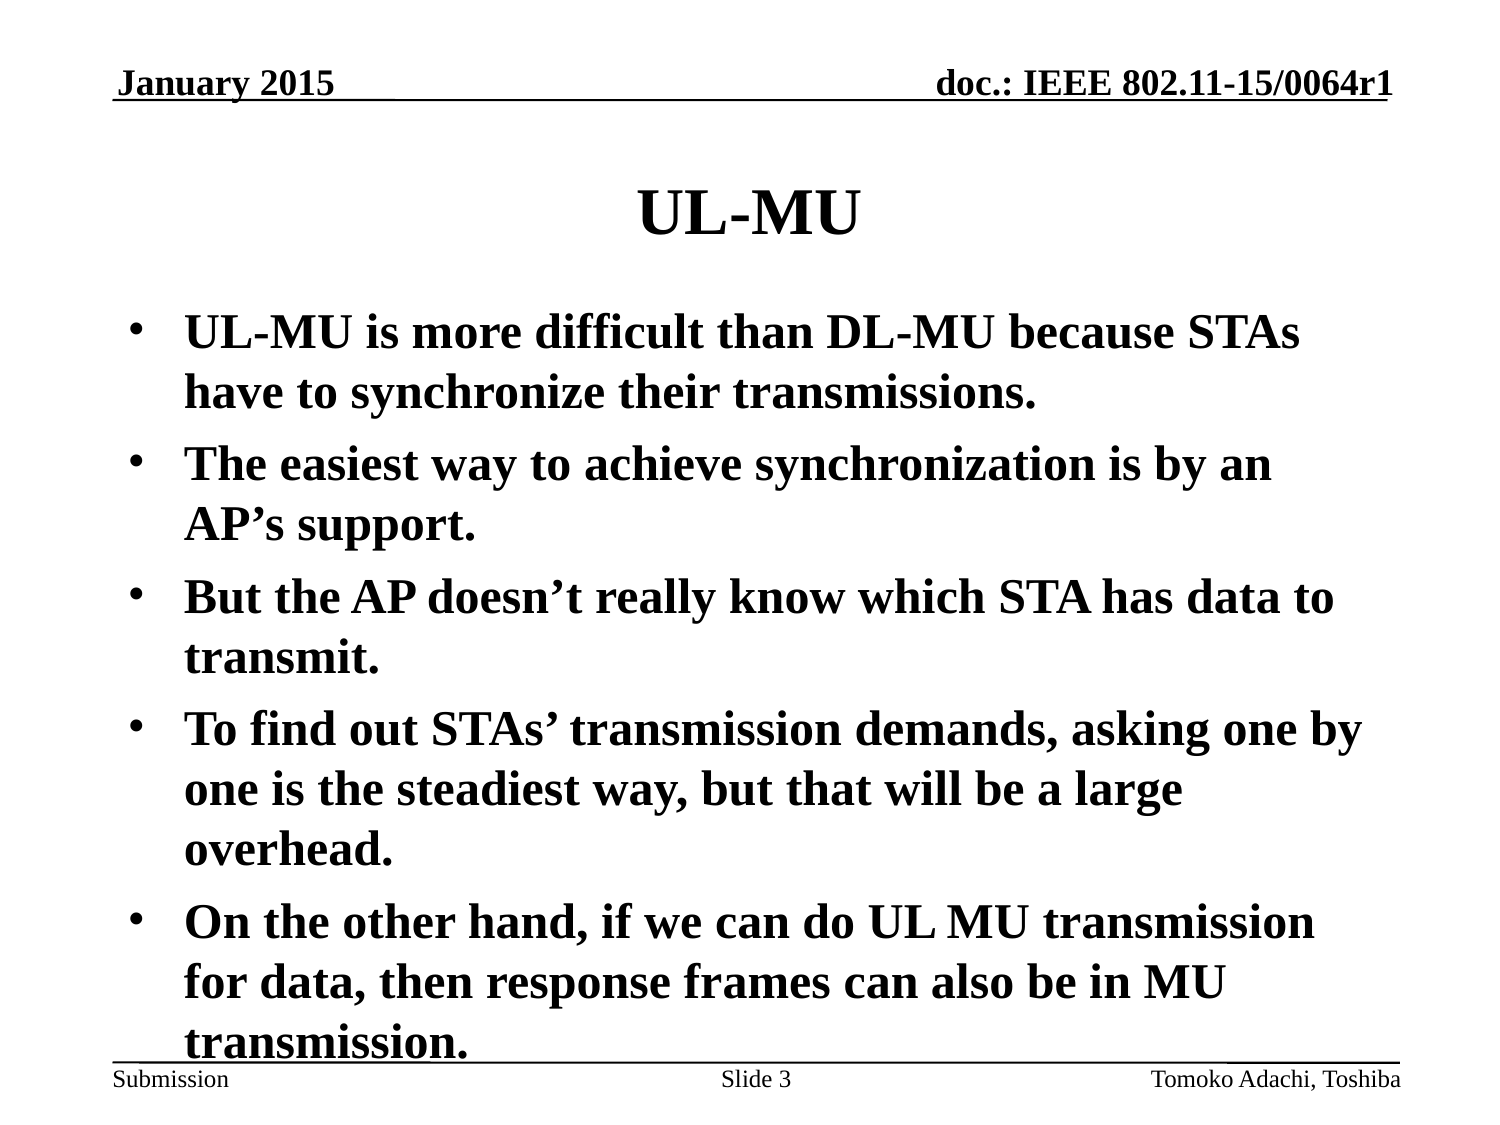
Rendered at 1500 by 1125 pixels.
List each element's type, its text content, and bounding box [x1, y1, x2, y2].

title UL-MU [112, 111, 1388, 290]
list UL-MU is more difficult than DL-MU because STAs have to synchronize their transmissions. The easiest way to achieve synchronization is by an AP’s support. But the AP doesn’t really know which STA has data to transmit. To find out STAs’ transmission demands, asking one by one is the steadiest way, but that will be a large overhead. On the other hand, if we can do UL MU transmission for data, then response frames can also be in MU transmission. [112, 290, 1388, 966]
footer Tomoko Adachi, Toshiba [1031, 1061, 1402, 1093]
slide_number Slide 3 [712, 1061, 800, 1123]
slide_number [116, 58, 507, 104]
